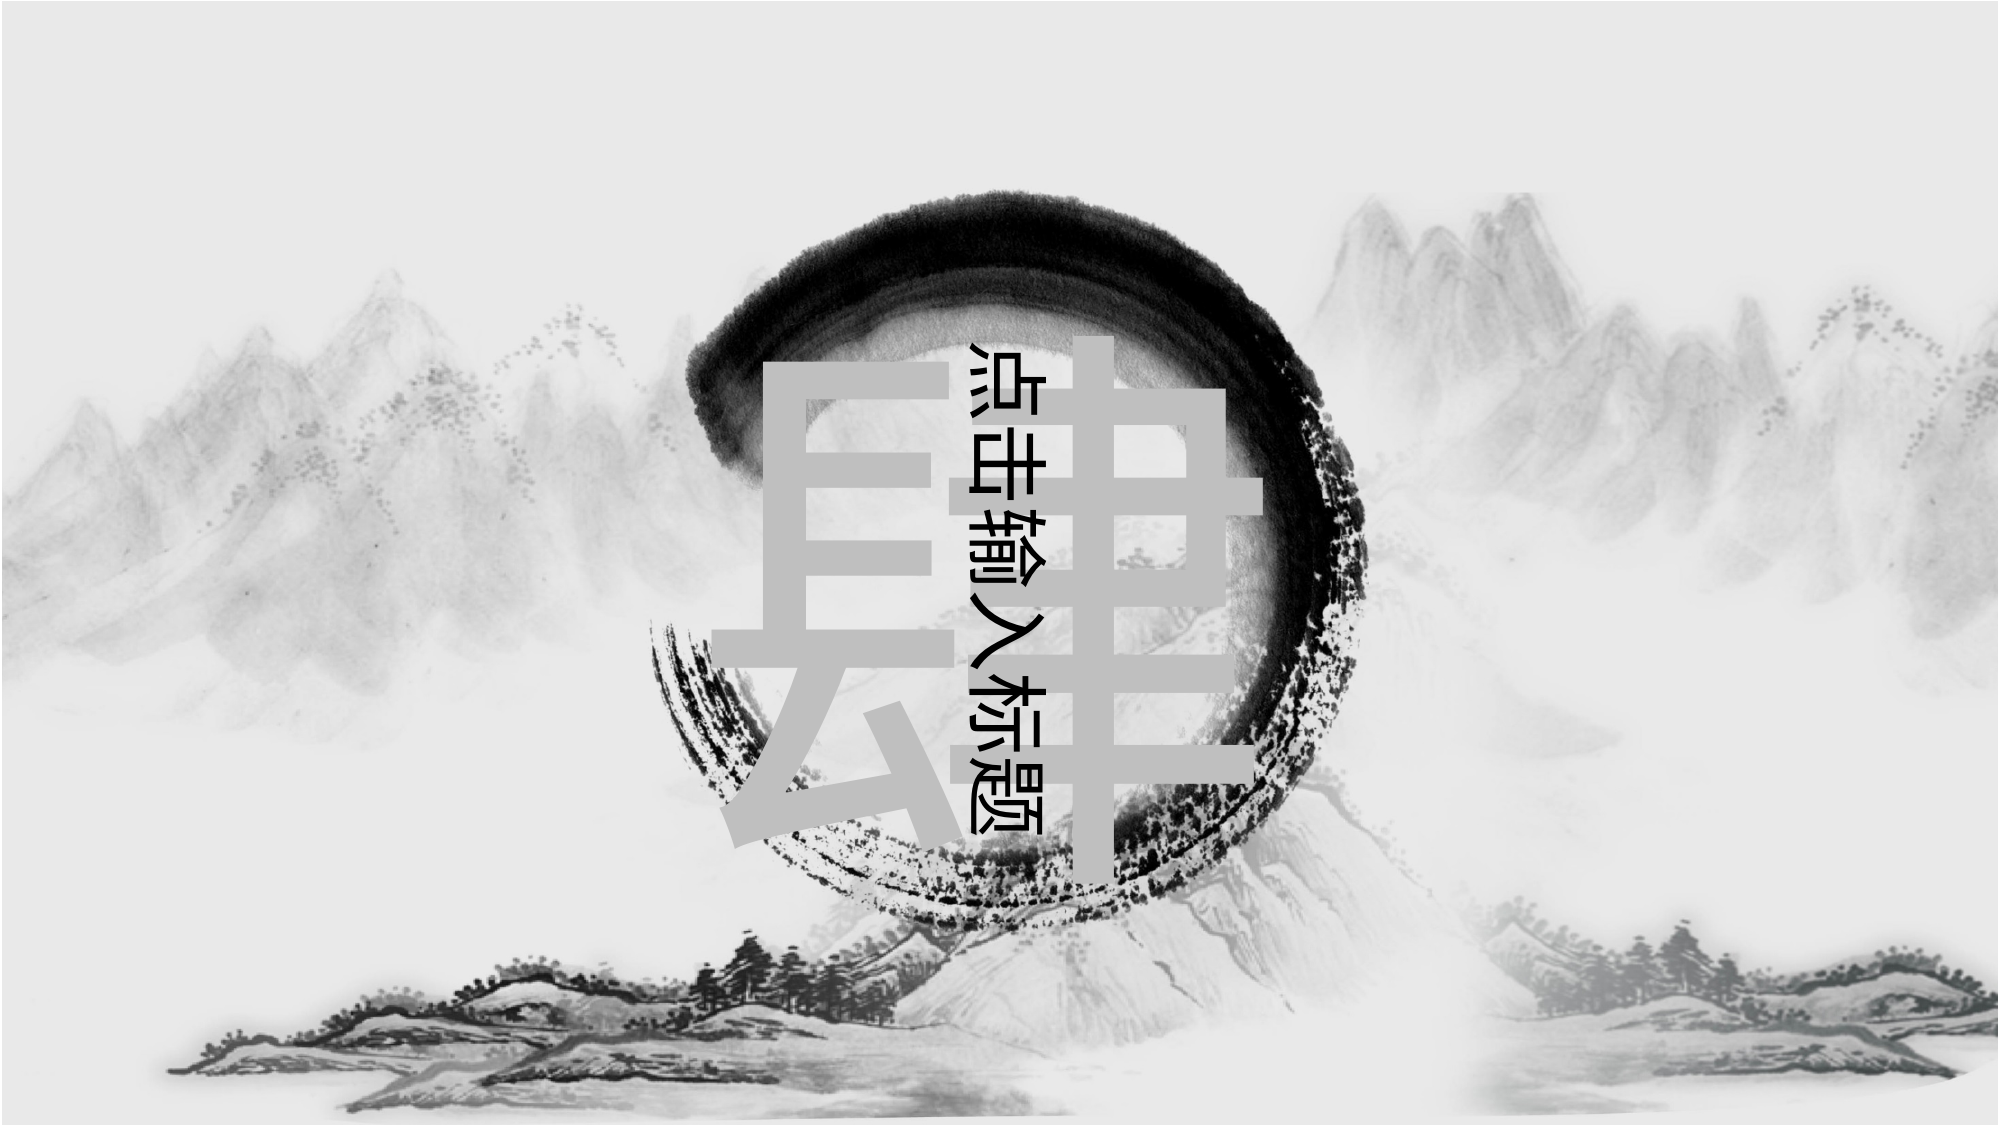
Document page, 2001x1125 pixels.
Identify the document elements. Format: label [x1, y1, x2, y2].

text_box [2, 1, 2000, 1125]
